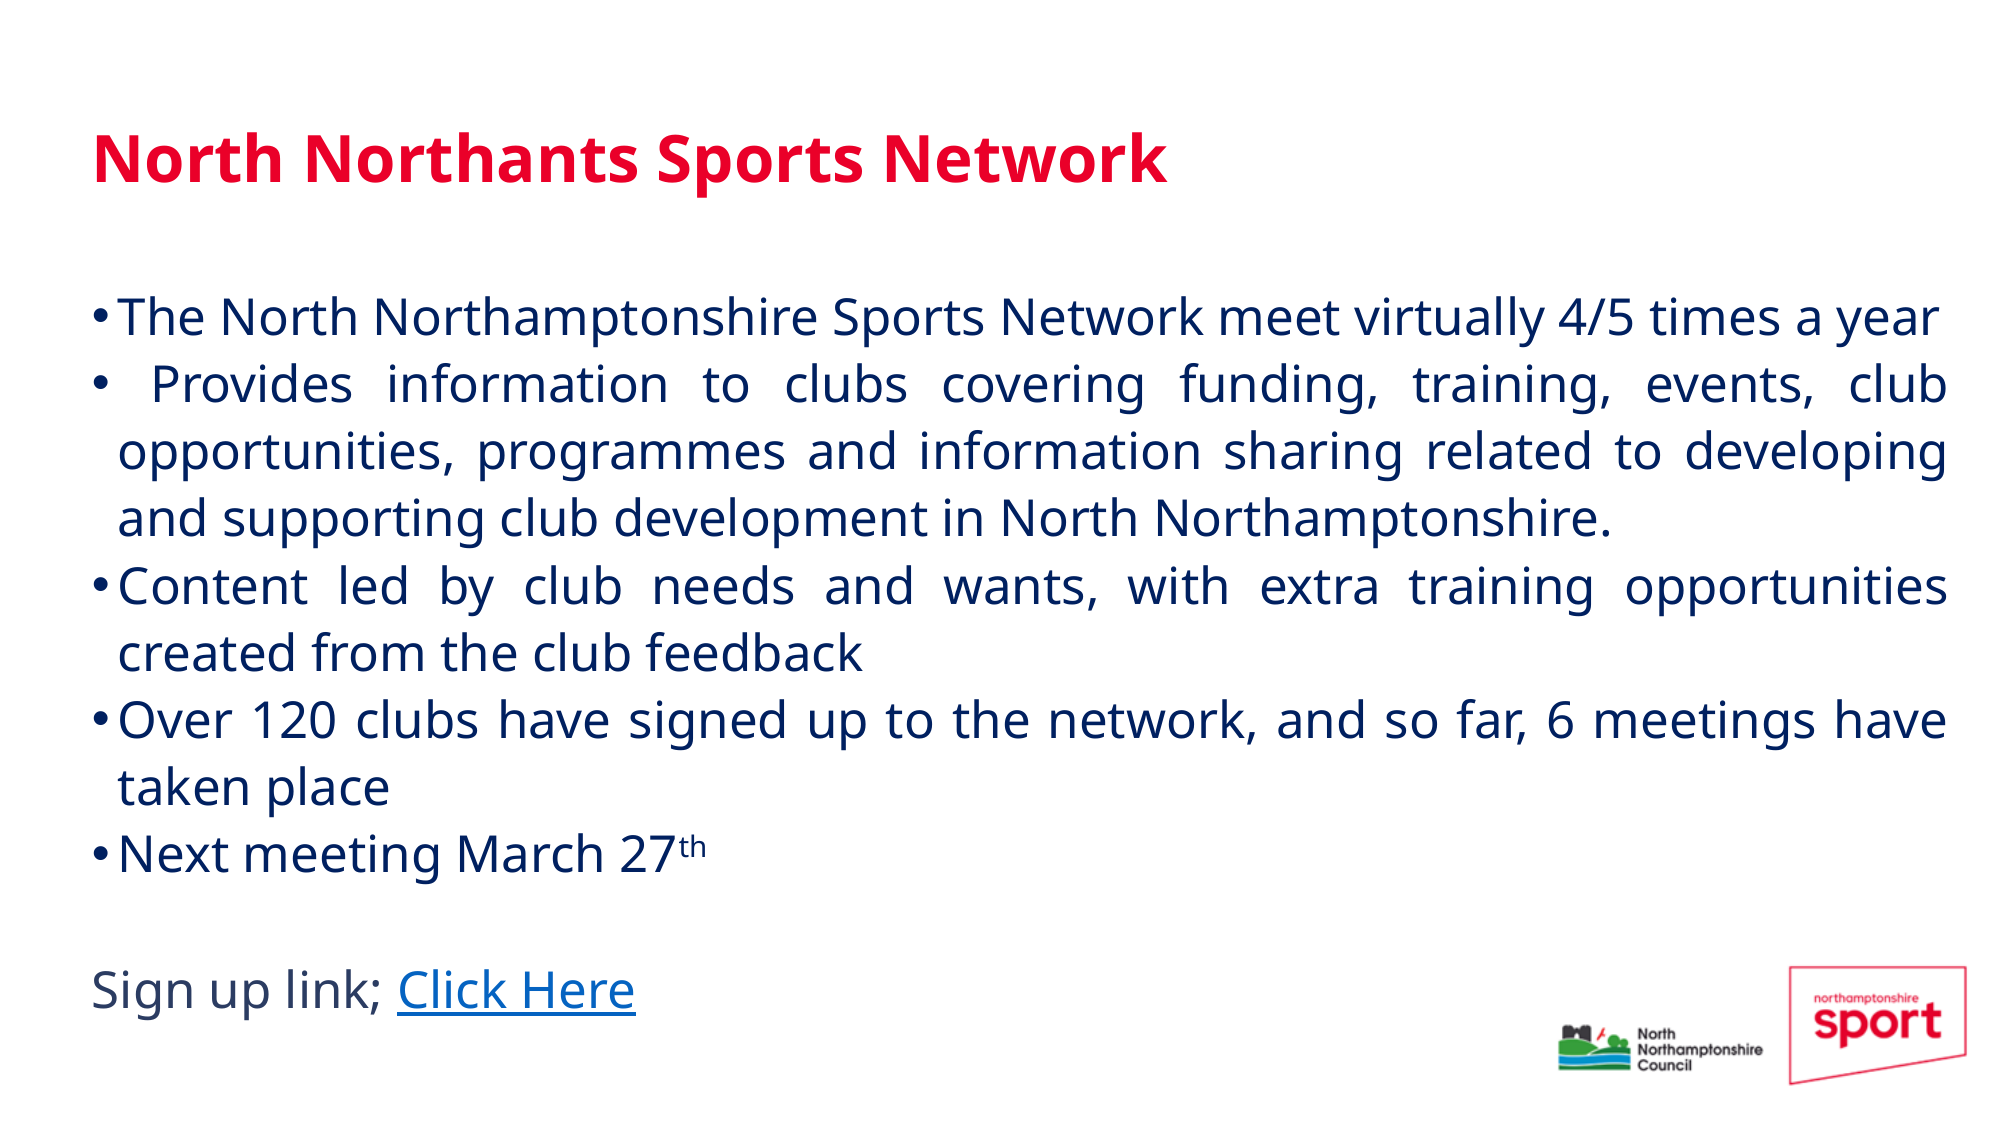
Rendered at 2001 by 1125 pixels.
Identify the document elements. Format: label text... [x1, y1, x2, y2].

picture [1535, 960, 1983, 1097]
text_box North Northants Sports Network The North Northamptonshire Sports Network meet virtually 4/5 times a year Provides information to clubs covering funding, training, events, club opportunities, programmes and information sharing related to developing and supporting club development in North Northamptonshire. Content led by club needs and wants, with extra training opportunities created from the club feedback Over 120 clubs have signed up to the network, and so far, 6 meetings have taken place Next meeting March 27th Sign up link; Click Here [76, 0, 1966, 1097]
